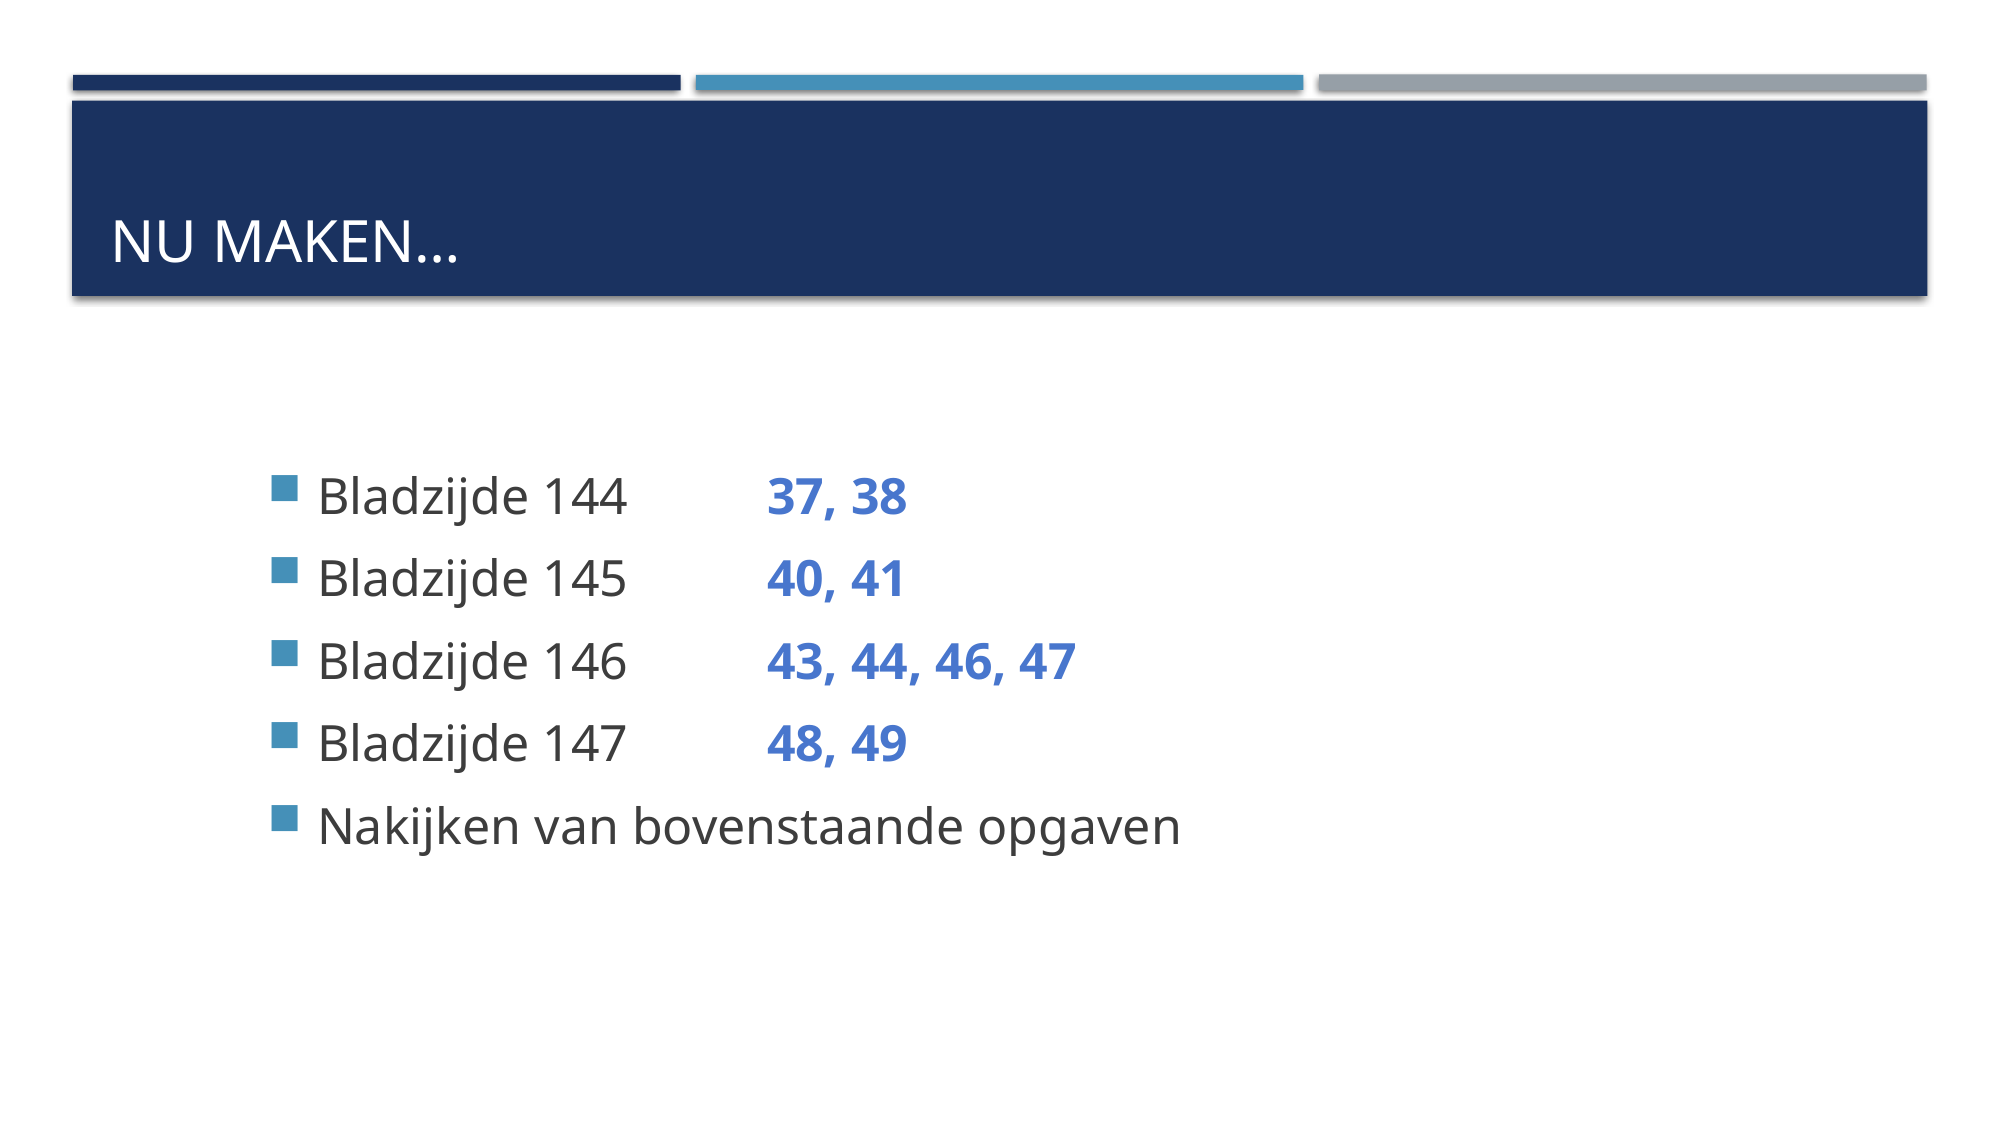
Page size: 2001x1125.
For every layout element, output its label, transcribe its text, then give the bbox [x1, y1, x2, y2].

title Nu maken… [95, 115, 1905, 282]
list Bladzijde 144 37, 38 Bladzijde 145 40, 41 Bladzijde 146 43, 44, 46, 47 Bladzijde 147 48, 49 Nakijken van bovenstaande opgaven [251, 357, 1905, 962]
